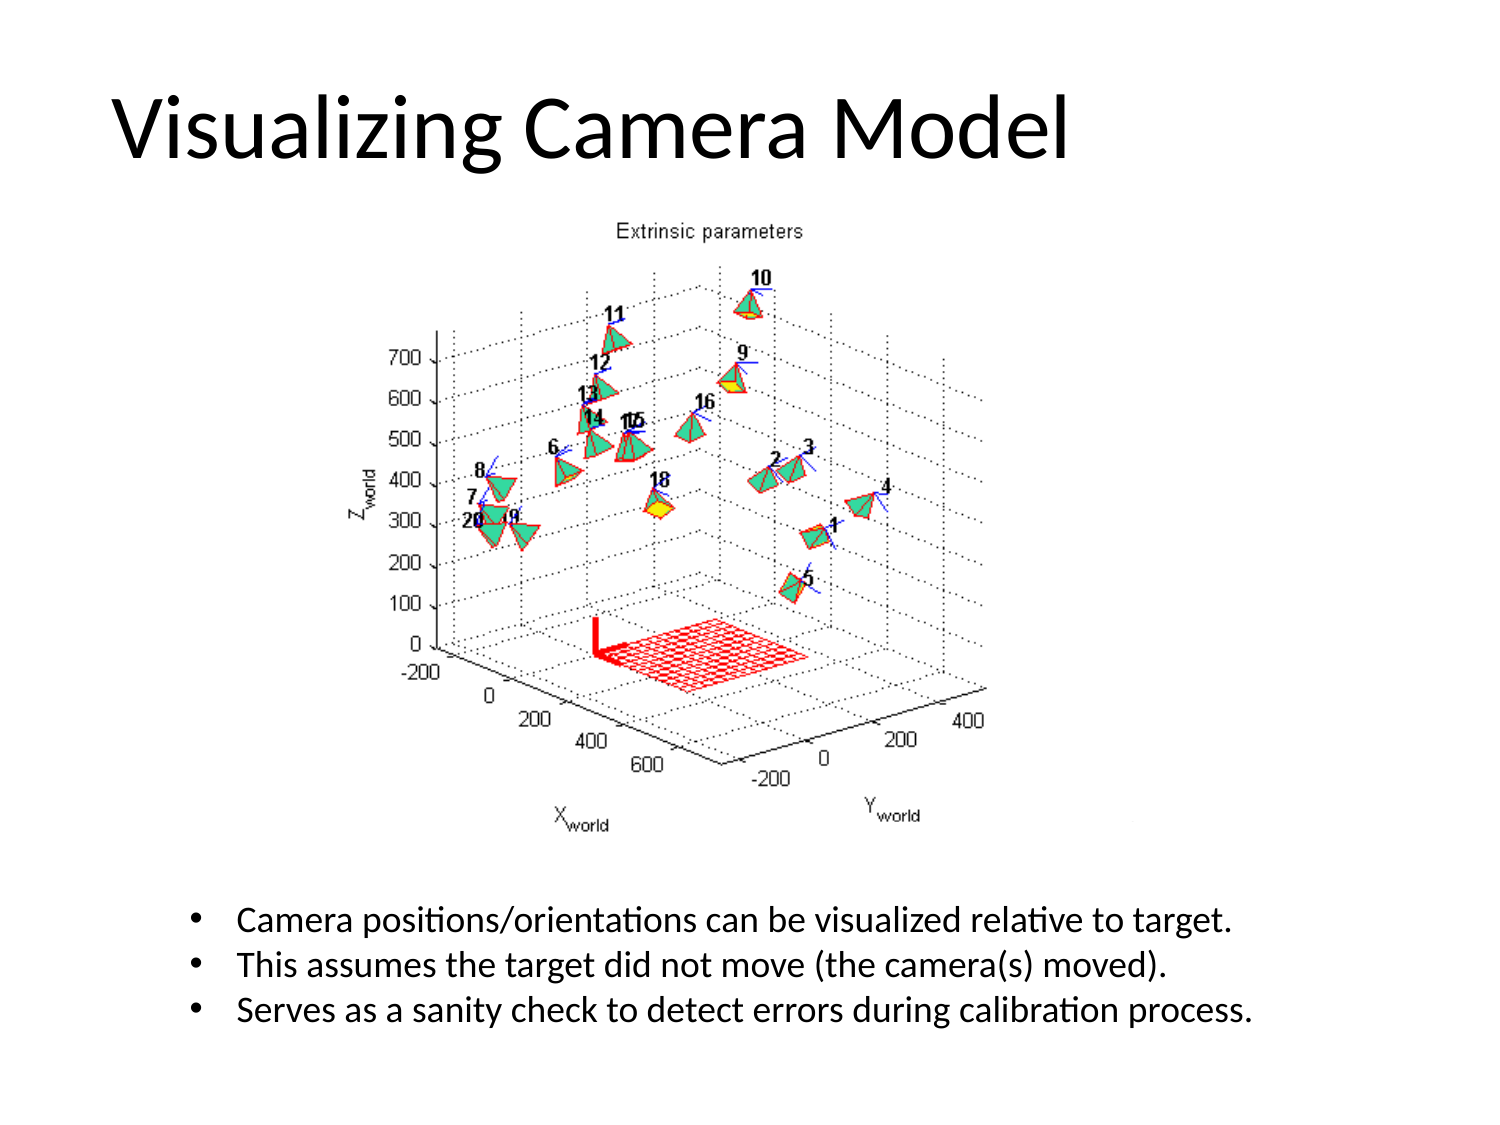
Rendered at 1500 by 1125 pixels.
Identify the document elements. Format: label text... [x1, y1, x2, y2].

text_box Visualizing Camera Model [97, 59, 1089, 185]
text_box Camera positions/orientations can be visualized relative to target. This assumes the target did not move (the camera(s) moved). Serves as a sanity check to detect errors during calibration process. [174, 887, 1363, 1038]
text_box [258, 204, 1168, 852]
